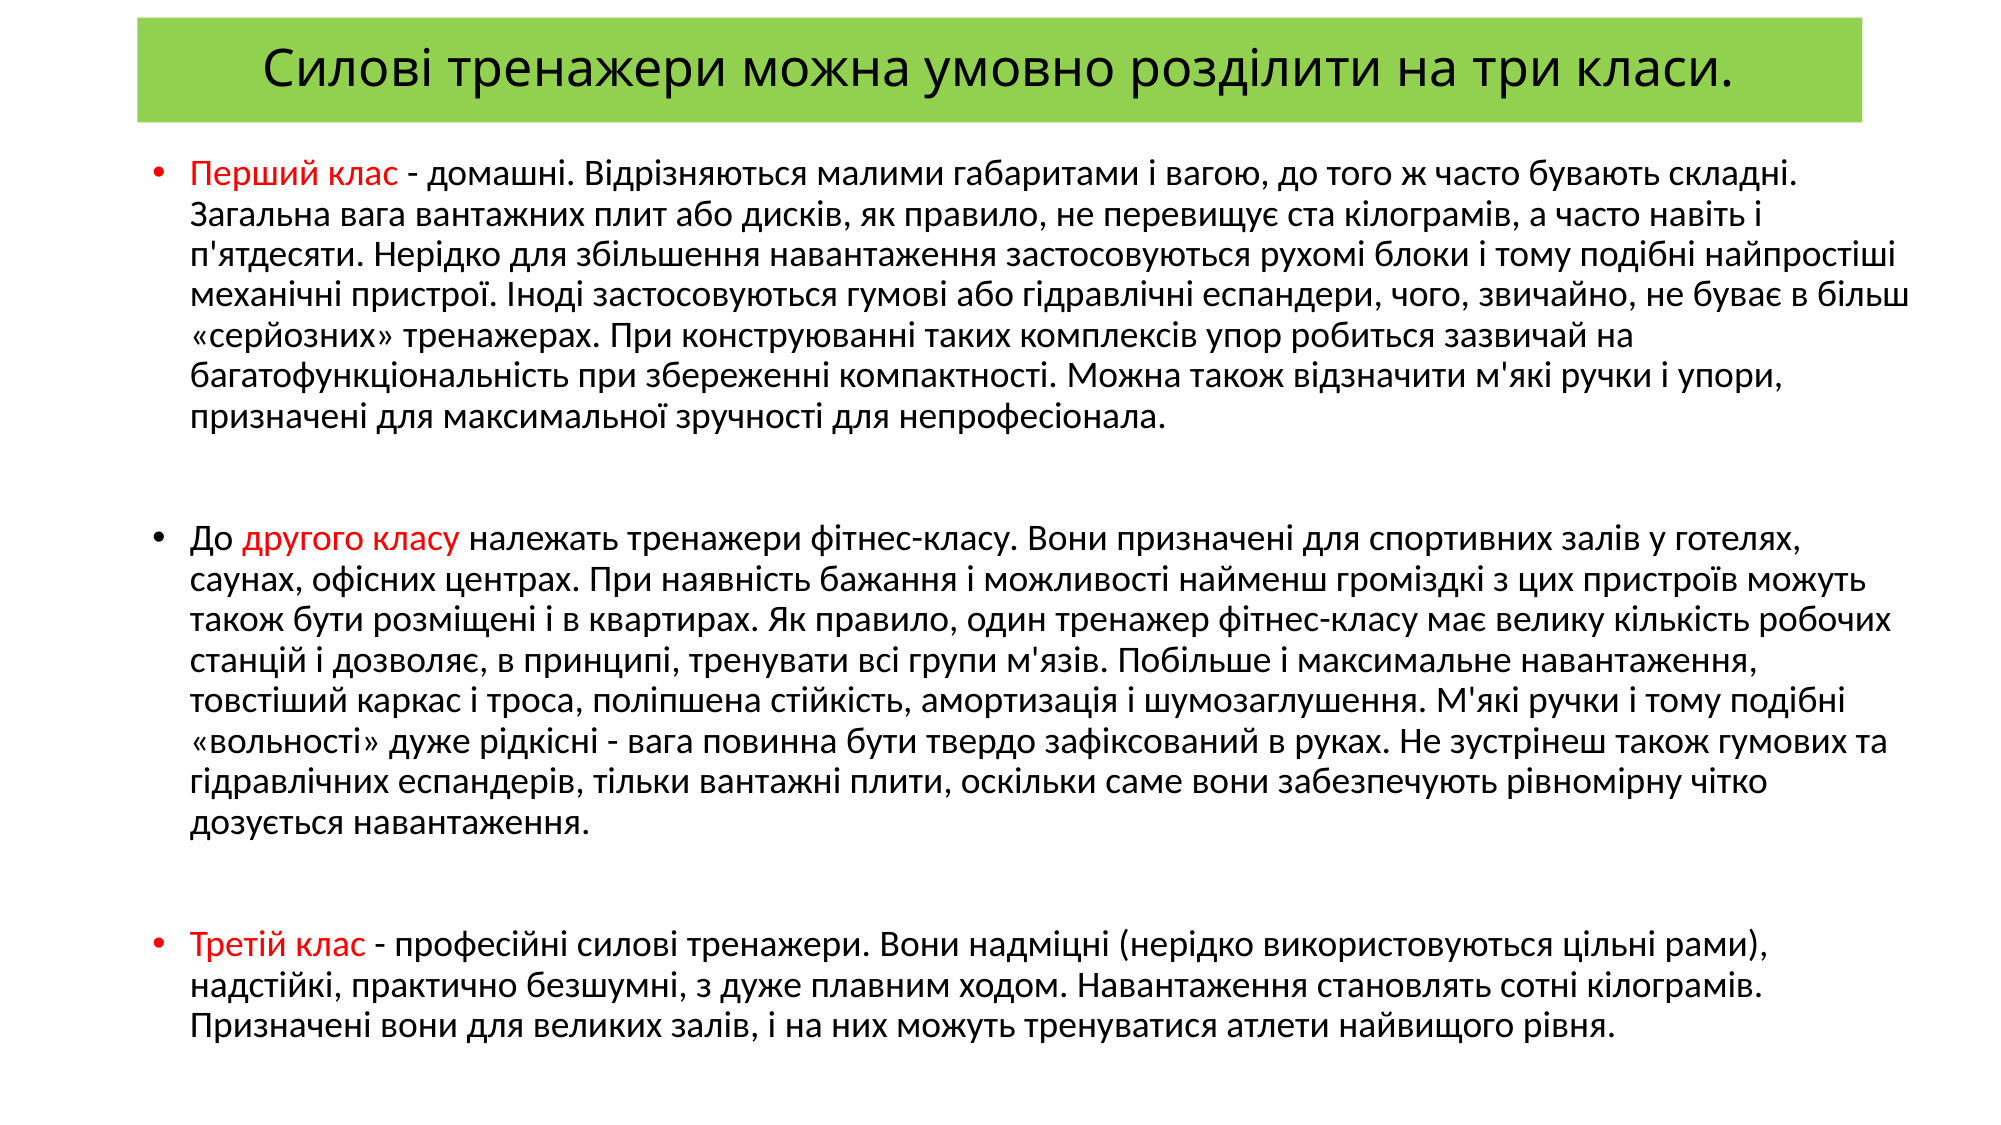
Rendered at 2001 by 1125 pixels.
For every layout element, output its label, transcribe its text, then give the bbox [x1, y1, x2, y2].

title Cилові тренажери можна умовно розділити на три класи. [137, 17, 1863, 123]
list Перший клас - домашні. Відрізняються малими габаритами і вагою, до того ж часто бувають складні. Загальна вага вантажних плит або дисків, як правило, не перевищує ста кілограмів, а часто навіть і п'ятдесяти. Нерідко для збільшення навантаження застосовуються рухомі блоки і тому подібні найпростіші механічні пристрої. Іноді застосовуються гумові або гідравлічні еспандери, чого, звичайно, не буває в більш «серйозних» тренажерах. При конструюванні таких комплексів упор робиться зазвичай на багатофункціональність при збереженні компактності. Можна також відзначити м'які ручки і упори, призначені для максимальної зручності для непрофесіонала. До другого класу належать тренажери фітнес-класу. Вони призначені для спортивних залів у готелях, саунах, офісних центрах. При наявність бажання і можливості найменш громіздкі з цих пристроїв можуть також бути розміщені і в квартирах. Як правило, один тренажер фітнес-класу має велику кількість робочих станцій і дозволяє, в принципі, тренувати всі групи м'язів. Побільше і максимальне навантаження, товстіший каркас і троса, поліпшена стійкість, амортизація і шумозаглушення. М'які ручки і тому подібні «вольності» дуже рідкісні - вага повинна бути твердо зафіксований в руках. Не зустрінеш також гумових та гідравлічних еспандерів, тільки вантажні плити, оскільки саме вони забезпечують рівномірну чітко дозується навантаження. Третій клас - професійні силові тренажери. Вони надміцні (нерідко використовуються цільні рами), надстійкі, практично безшумні, з дуже плавним ходом. Навантаження становлять сотні кілограмів. Призначені вони для великих залів, і на них можуть тренуватися атлети найвищого рівня. [137, 145, 1931, 1078]
